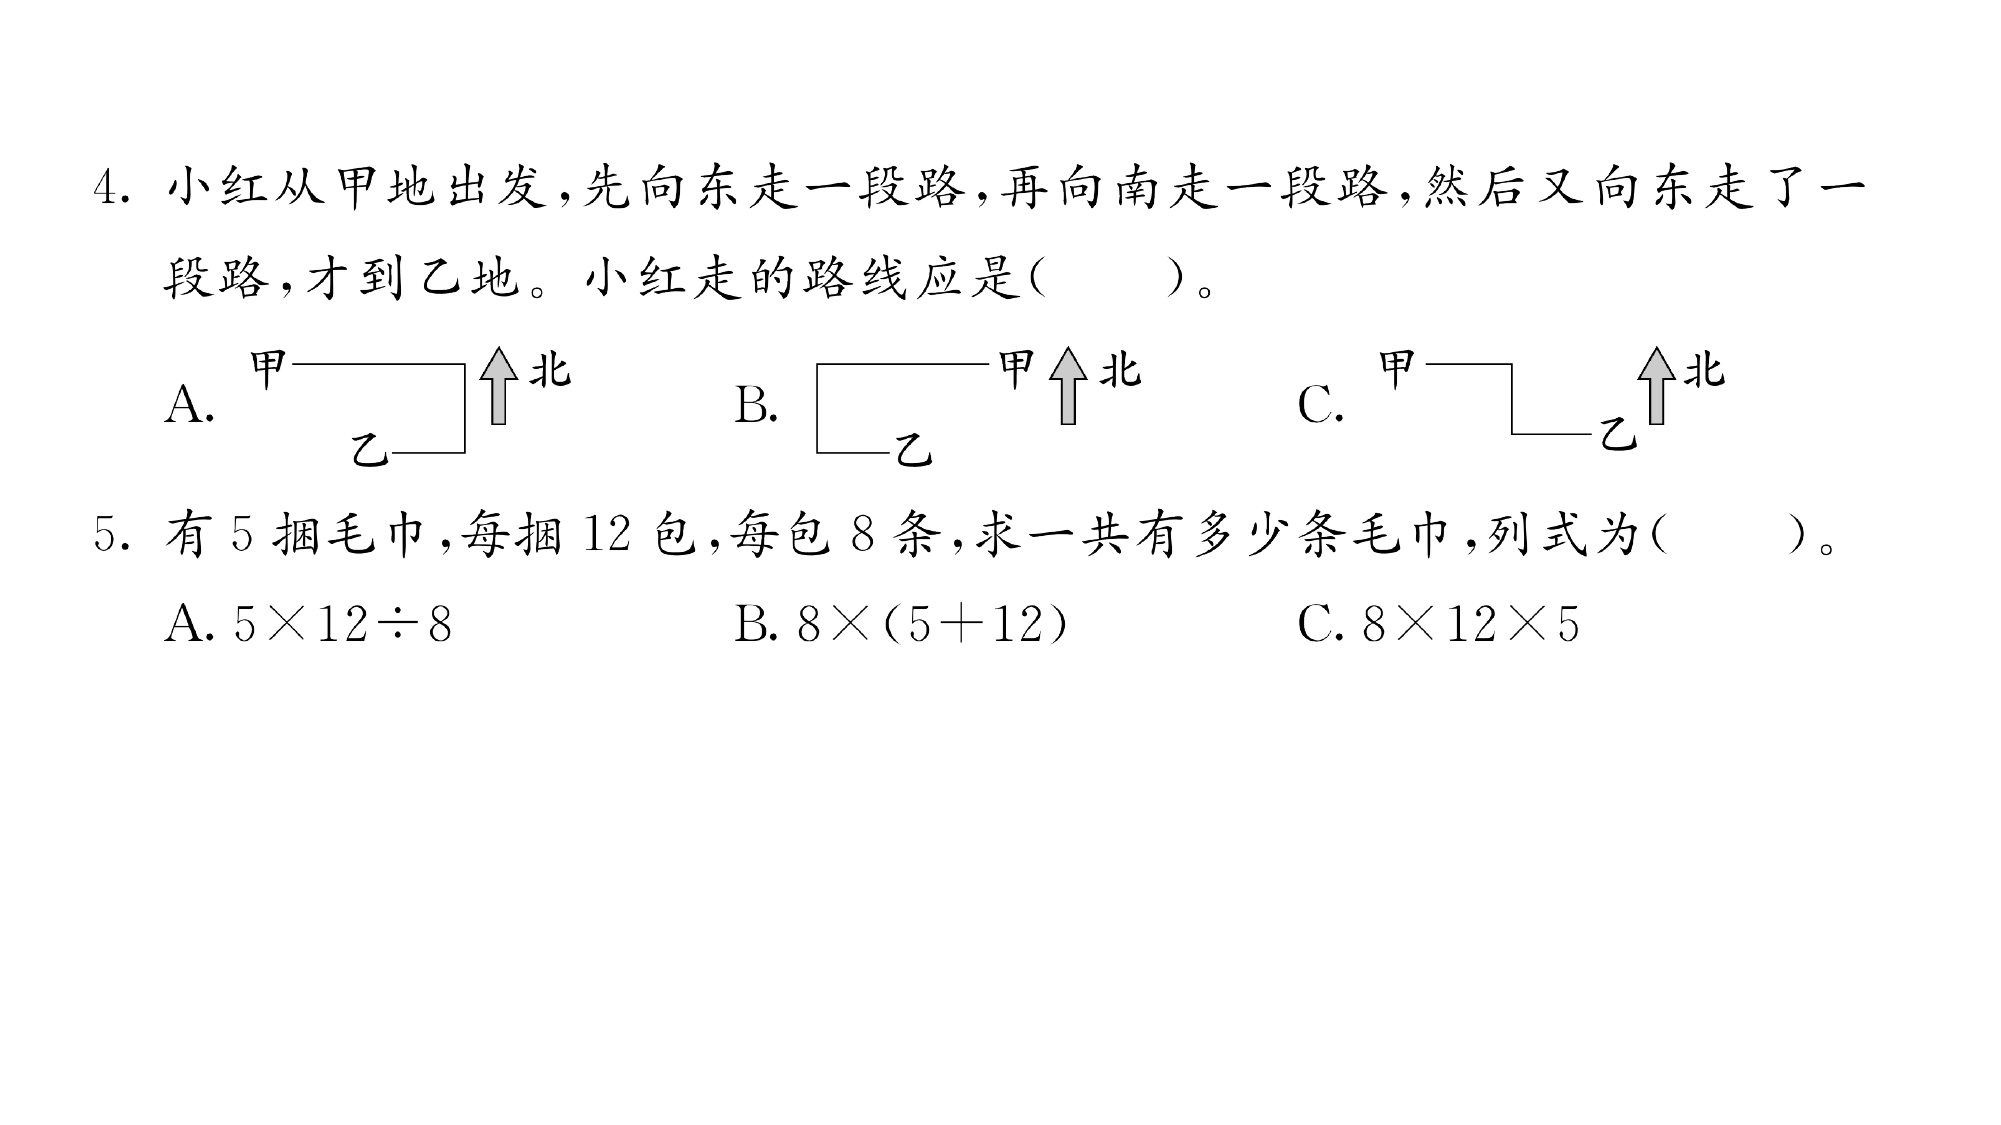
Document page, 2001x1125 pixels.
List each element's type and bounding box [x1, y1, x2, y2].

picture [90, 137, 1981, 659]
